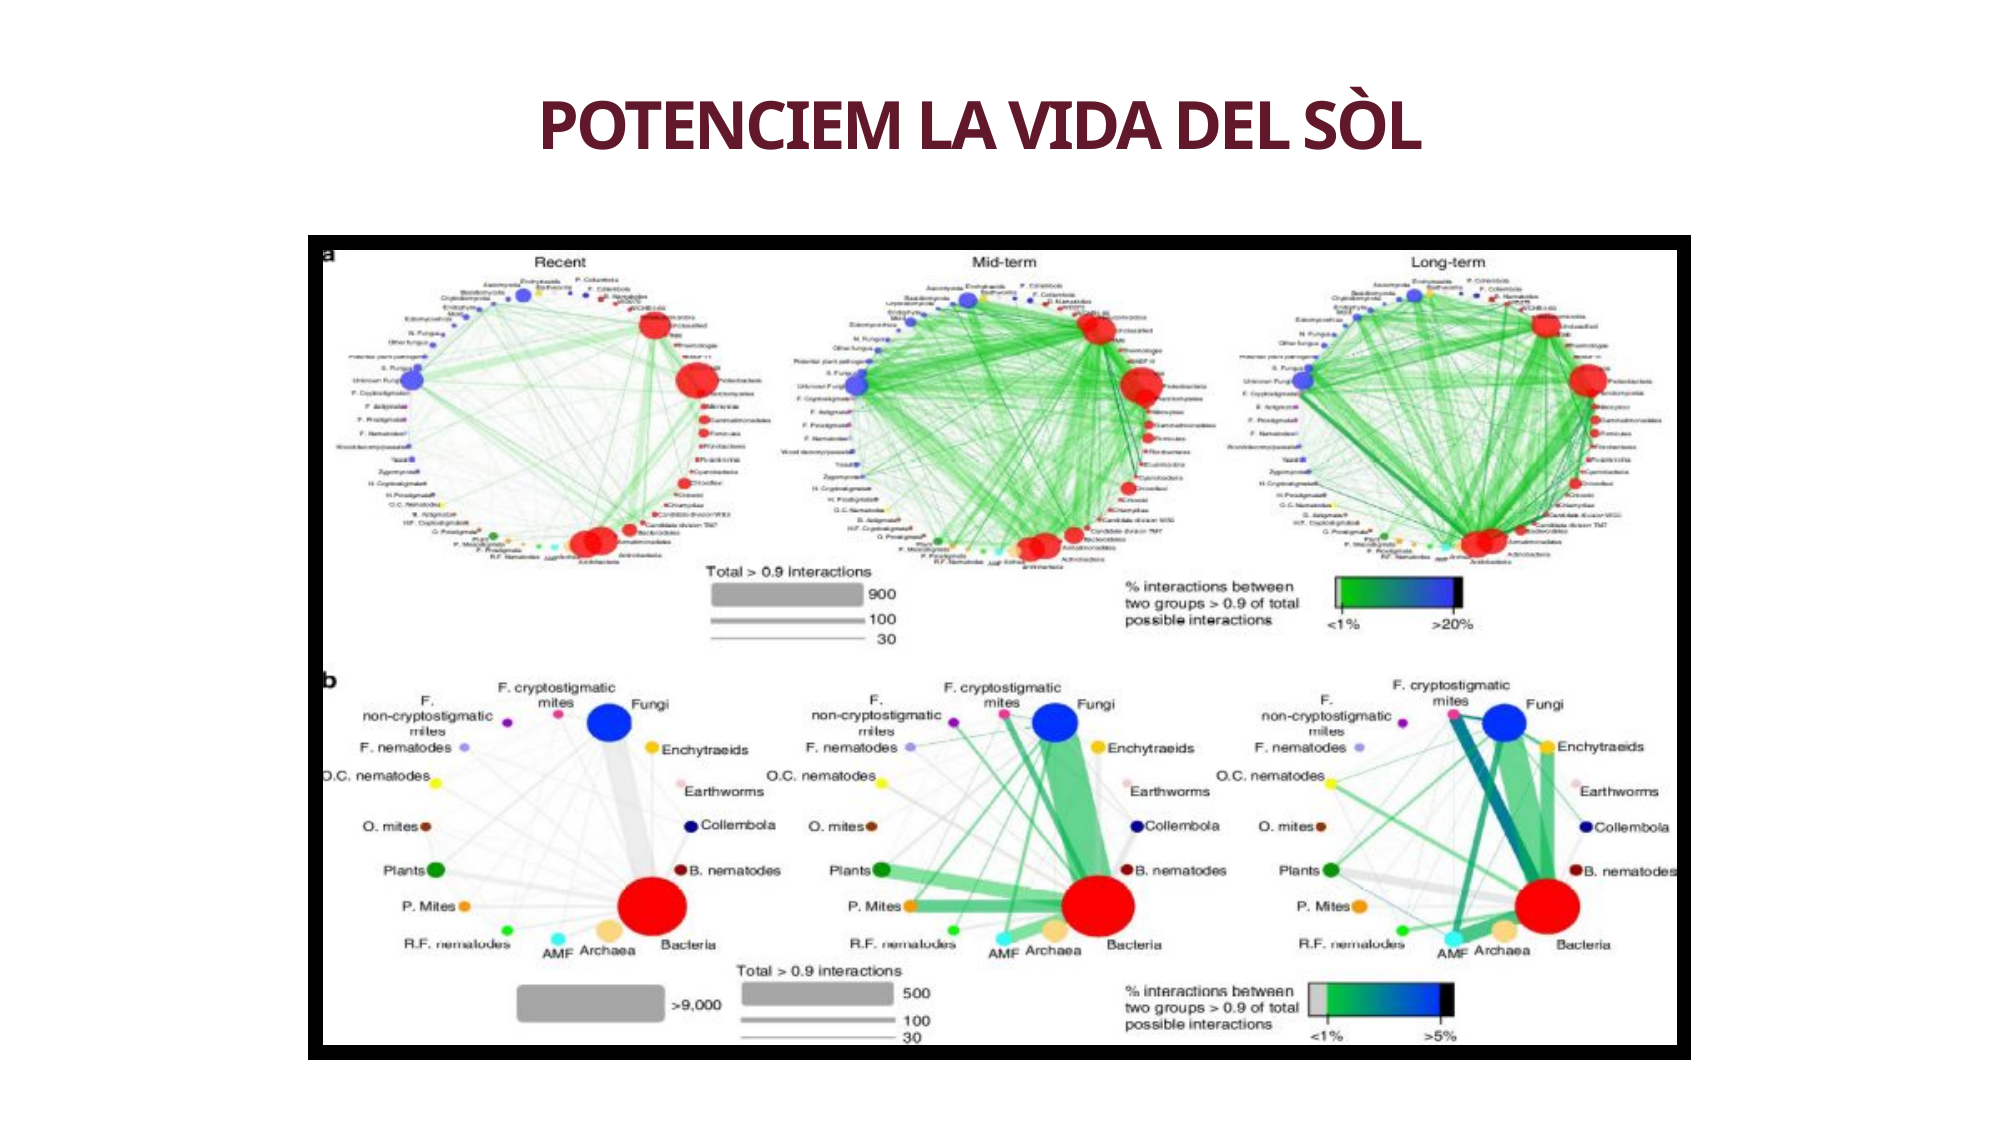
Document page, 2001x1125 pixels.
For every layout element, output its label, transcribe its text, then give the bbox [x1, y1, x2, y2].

picture [322, 249, 1678, 1046]
text_box POTENCIEM LA VIDA DEL SÒL [322, 64, 1677, 188]
